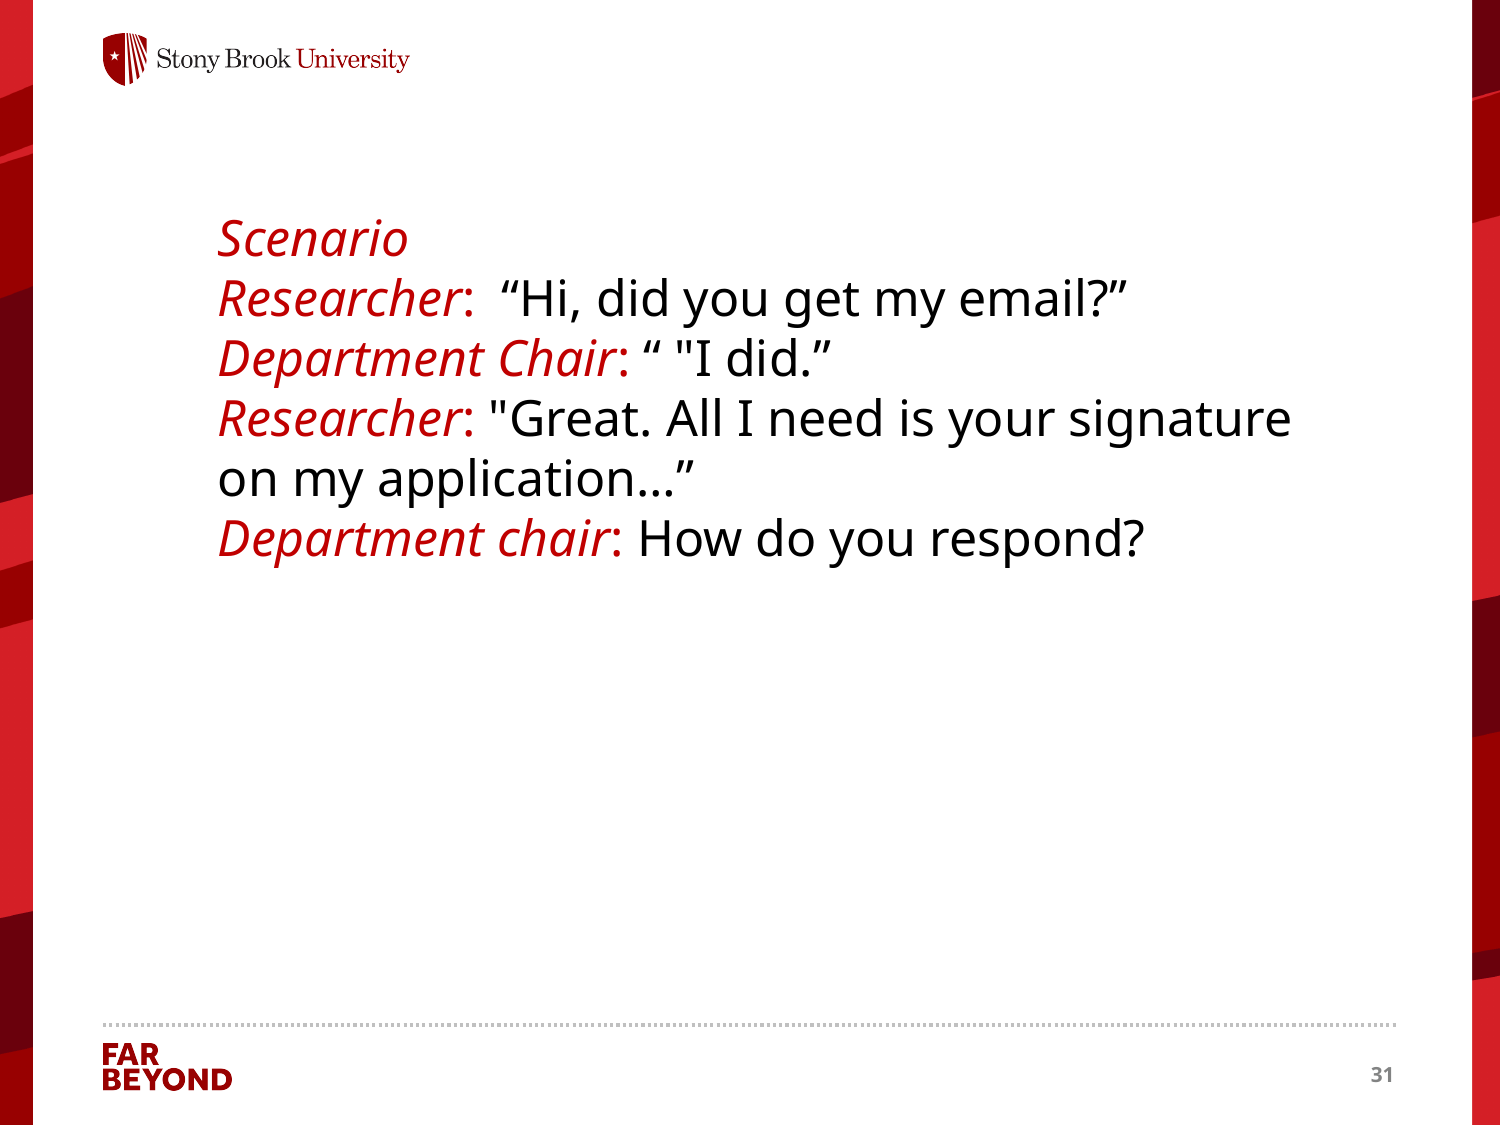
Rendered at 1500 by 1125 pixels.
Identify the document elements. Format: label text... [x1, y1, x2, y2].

slide_number 31 [1071, 1054, 1409, 1114]
picture [103, 33, 410, 86]
text_box Scenario Researcher: “Hi, did you get my email?” Department Chair: “ "I did.” Researcher: "Great. All I need is your signature on my application…” Department chair: How do you respond? [203, 198, 1364, 664]
picture [0, 0, 33, 1125]
picture [1473, 0, 1500, 1125]
picture [103, 1043, 232, 1091]
